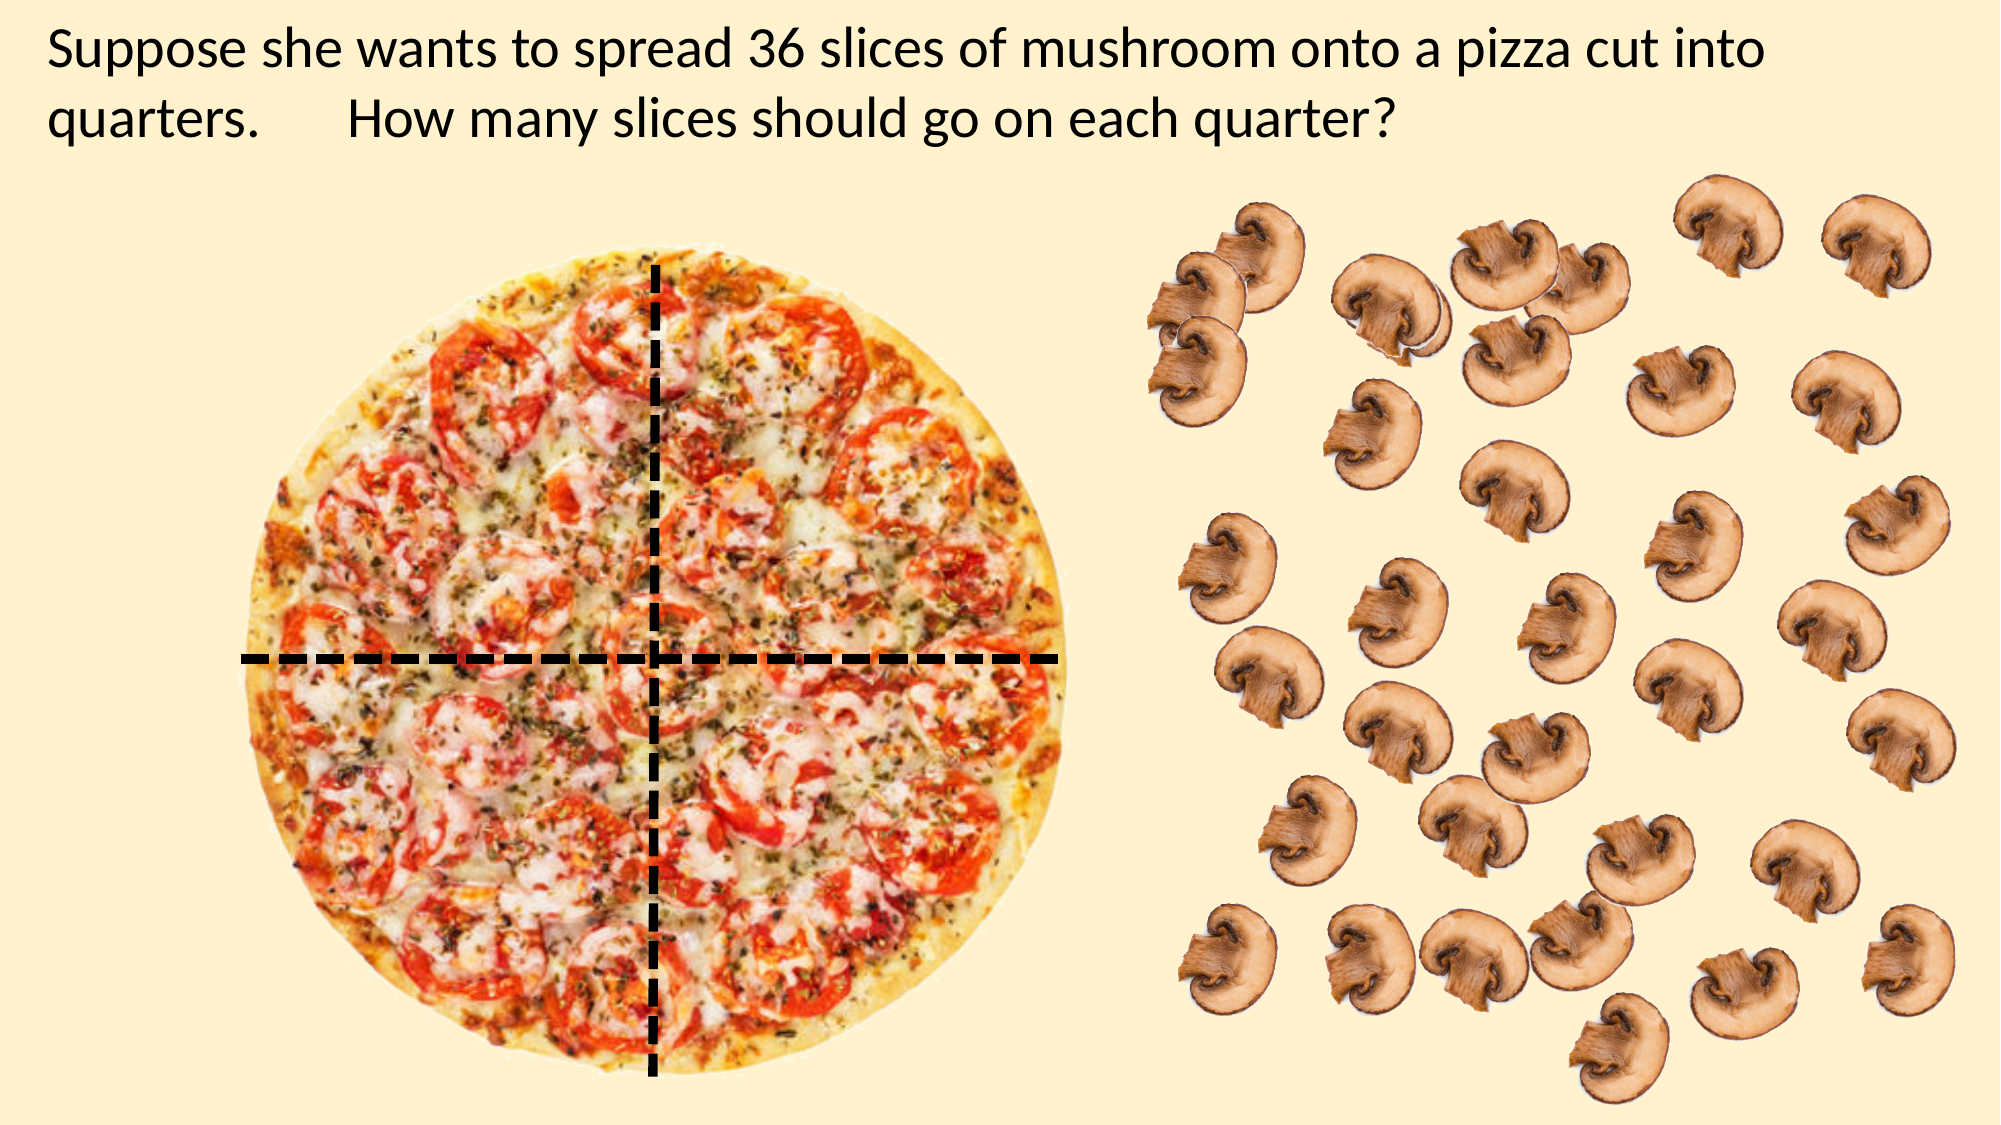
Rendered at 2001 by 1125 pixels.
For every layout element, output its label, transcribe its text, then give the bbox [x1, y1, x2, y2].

picture [1320, 185, 1654, 551]
picture [1808, 184, 1941, 307]
picture [1766, 340, 1972, 801]
text_box Suppose she wants to spread 36 slices of mushroom onto a pizza cut into quarters. How many slices should go on each quarter? [32, 2, 2000, 157]
picture [1605, 311, 1759, 463]
picture [1344, 551, 1453, 671]
picture [1321, 374, 1425, 491]
picture [1145, 198, 1308, 428]
picture [1660, 164, 1793, 287]
picture [1620, 628, 1753, 751]
picture [1642, 486, 1746, 603]
picture [1292, 780, 1969, 1107]
picture [1256, 568, 1619, 887]
picture [1176, 899, 1280, 1016]
picture [1176, 508, 1332, 737]
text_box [213, 220, 1093, 1095]
